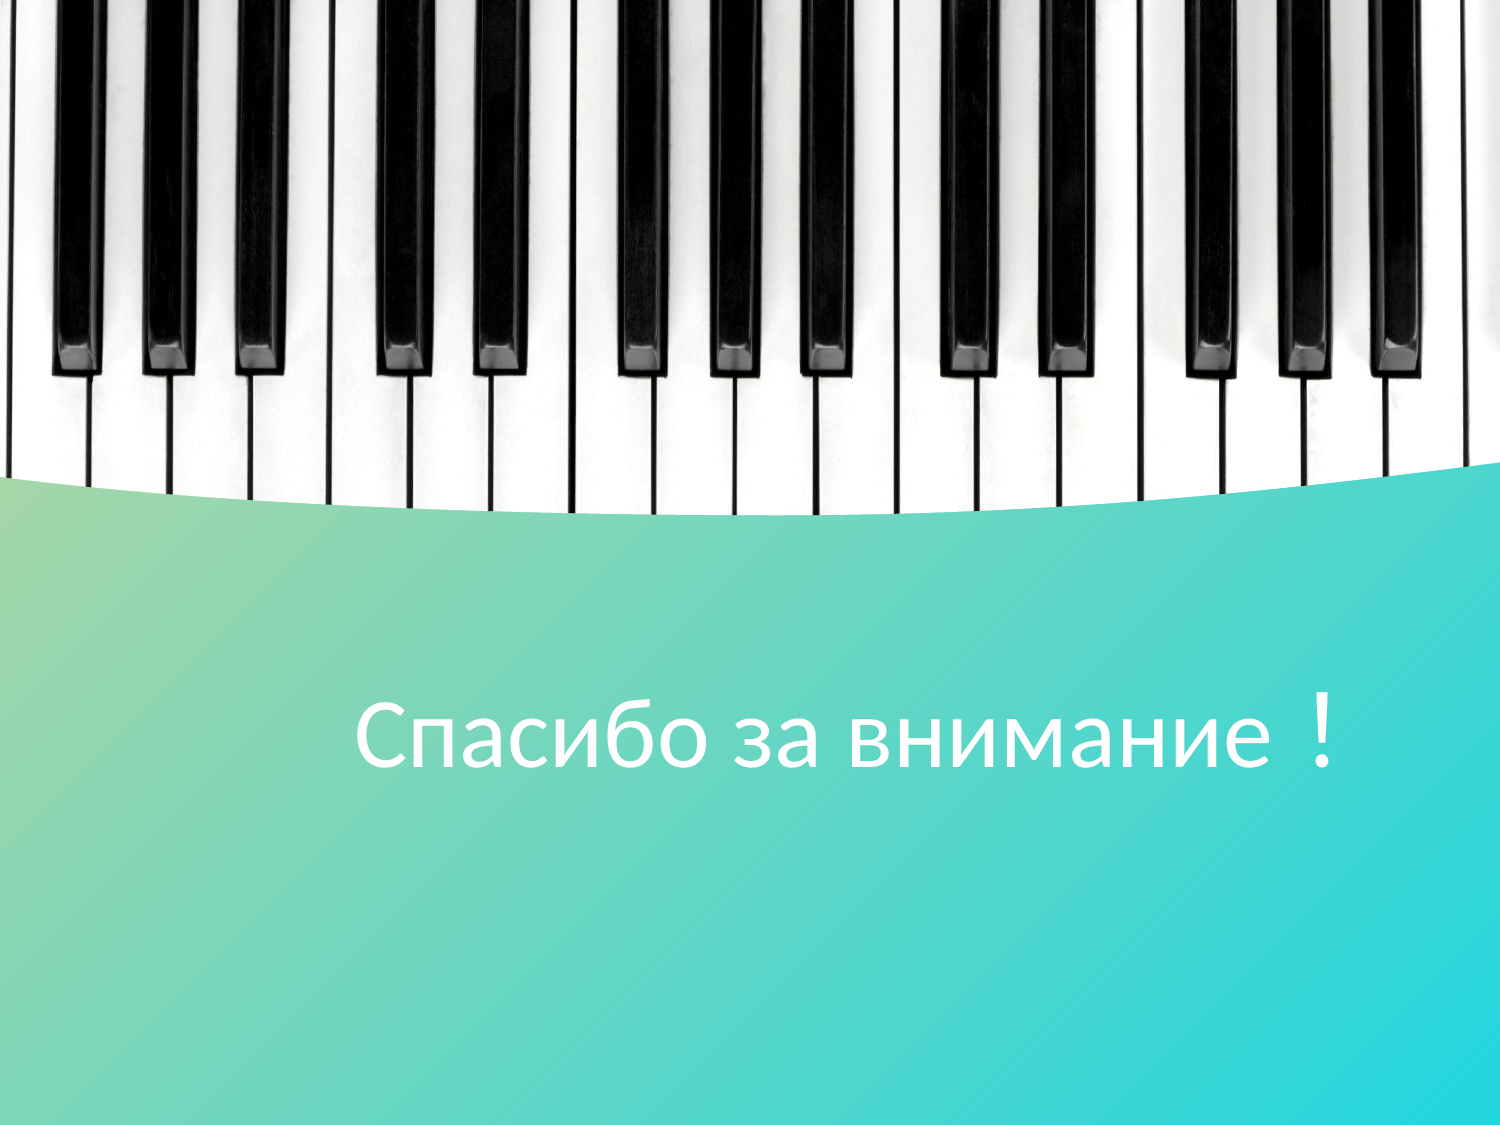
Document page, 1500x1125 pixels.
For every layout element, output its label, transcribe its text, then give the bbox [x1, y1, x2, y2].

title Спасибо за внимание！ [320, 645, 1433, 829]
picture [0, 0, 1500, 516]
